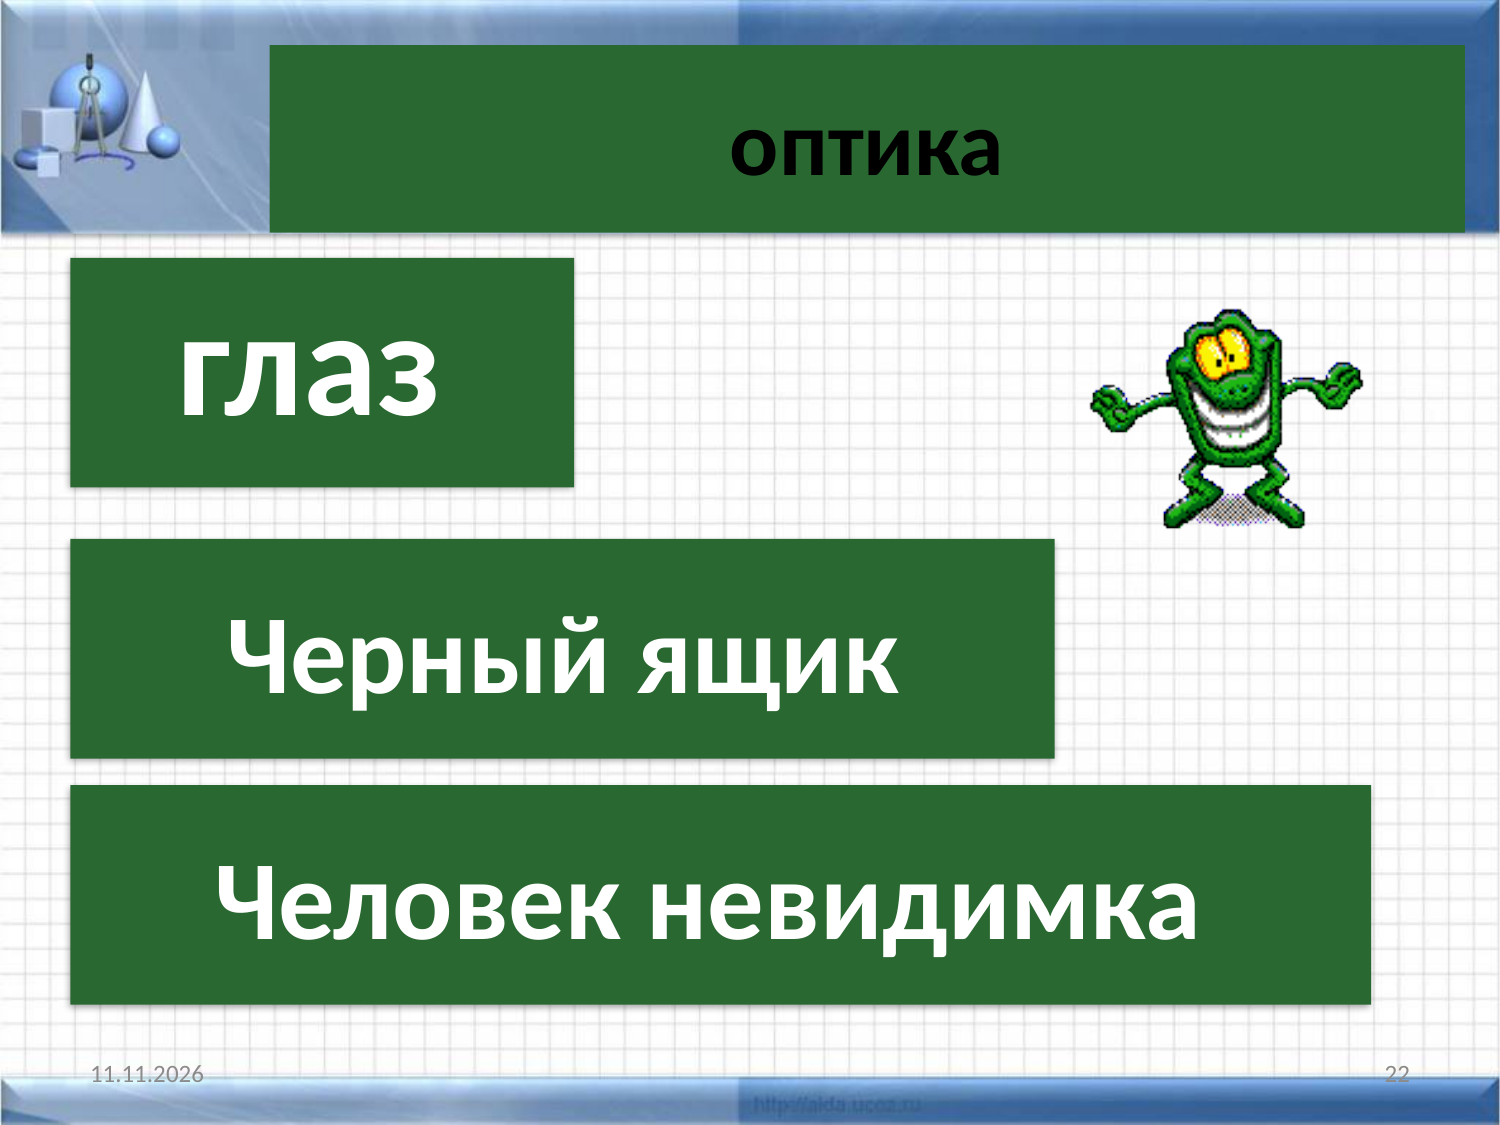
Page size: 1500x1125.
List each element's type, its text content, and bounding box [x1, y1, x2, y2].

text_box глаз [70, 257, 575, 488]
slide_number 22 [1074, 1042, 1425, 1103]
title оптика [269, 44, 1466, 233]
text_box Человек невидимка [70, 785, 1372, 1005]
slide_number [75, 1042, 425, 1103]
picture [0, 0, 1500, 1125]
text_box Черный ящик [70, 538, 1002, 759]
